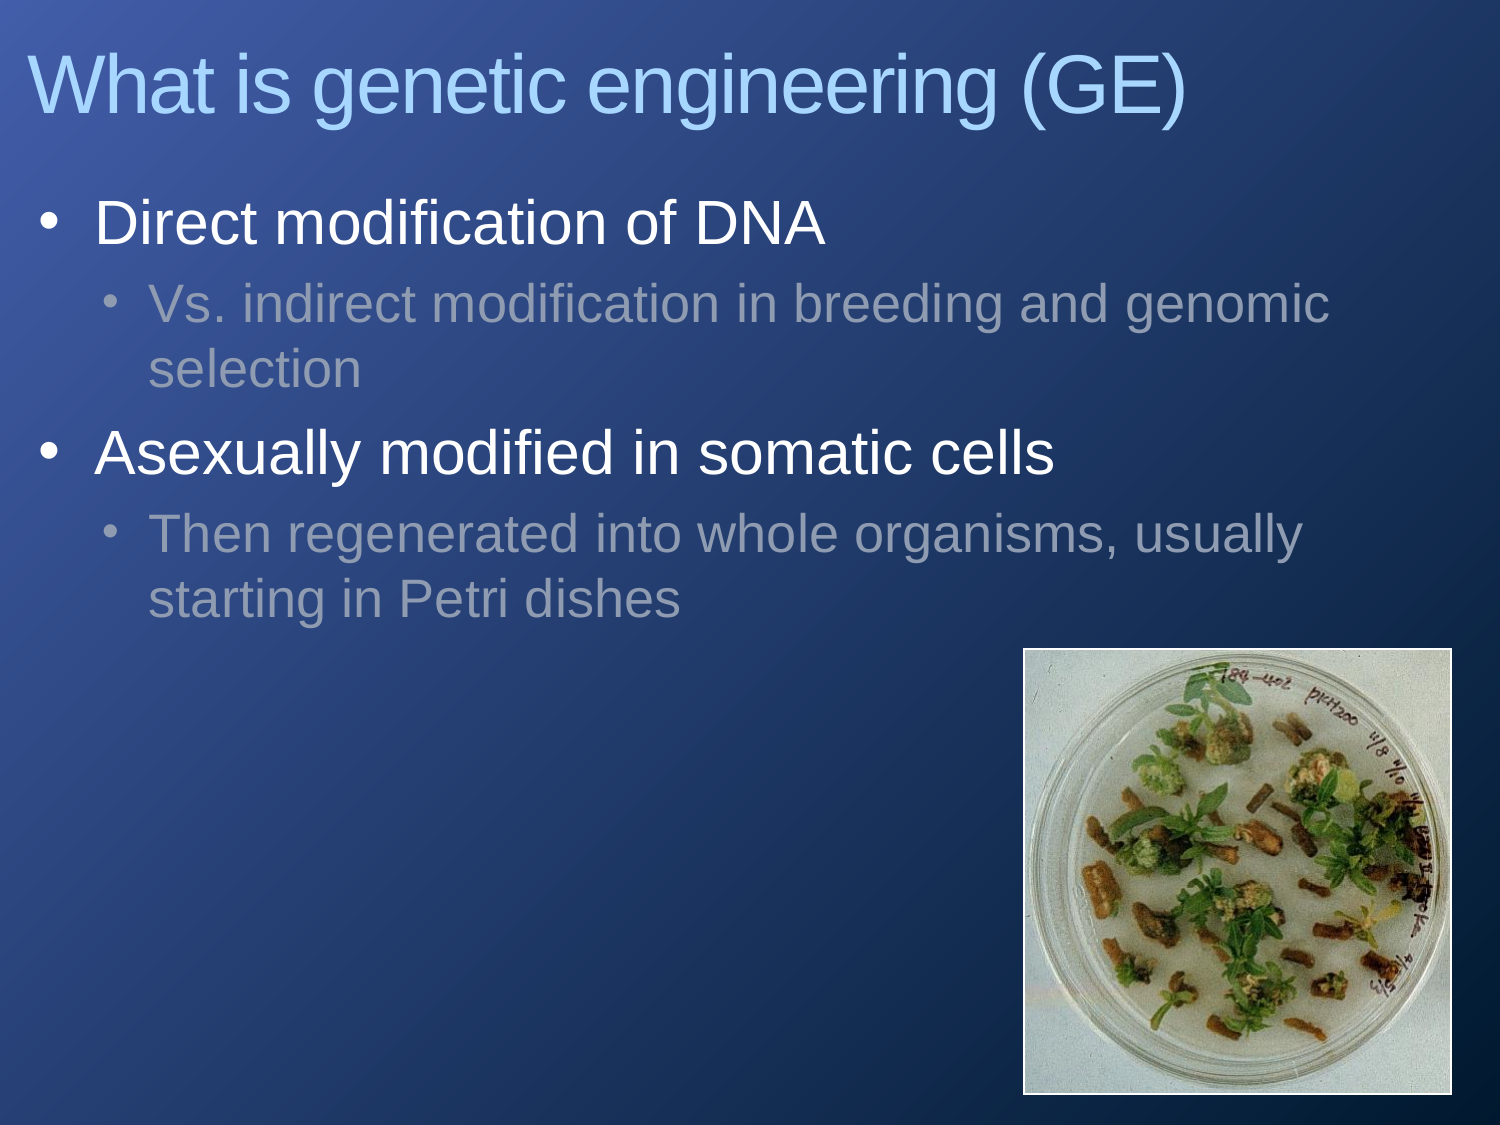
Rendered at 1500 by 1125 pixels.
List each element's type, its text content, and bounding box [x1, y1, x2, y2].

list Direct modification of DNA Vs. indirect modification in breeding and genomic selection Asexually modified in somatic cells Then regenerated into whole organisms, usually starting in Petri dishes [12, 174, 1475, 1038]
picture [1024, 649, 1451, 1094]
title What is genetic engineering (GE) [12, 23, 1476, 174]
